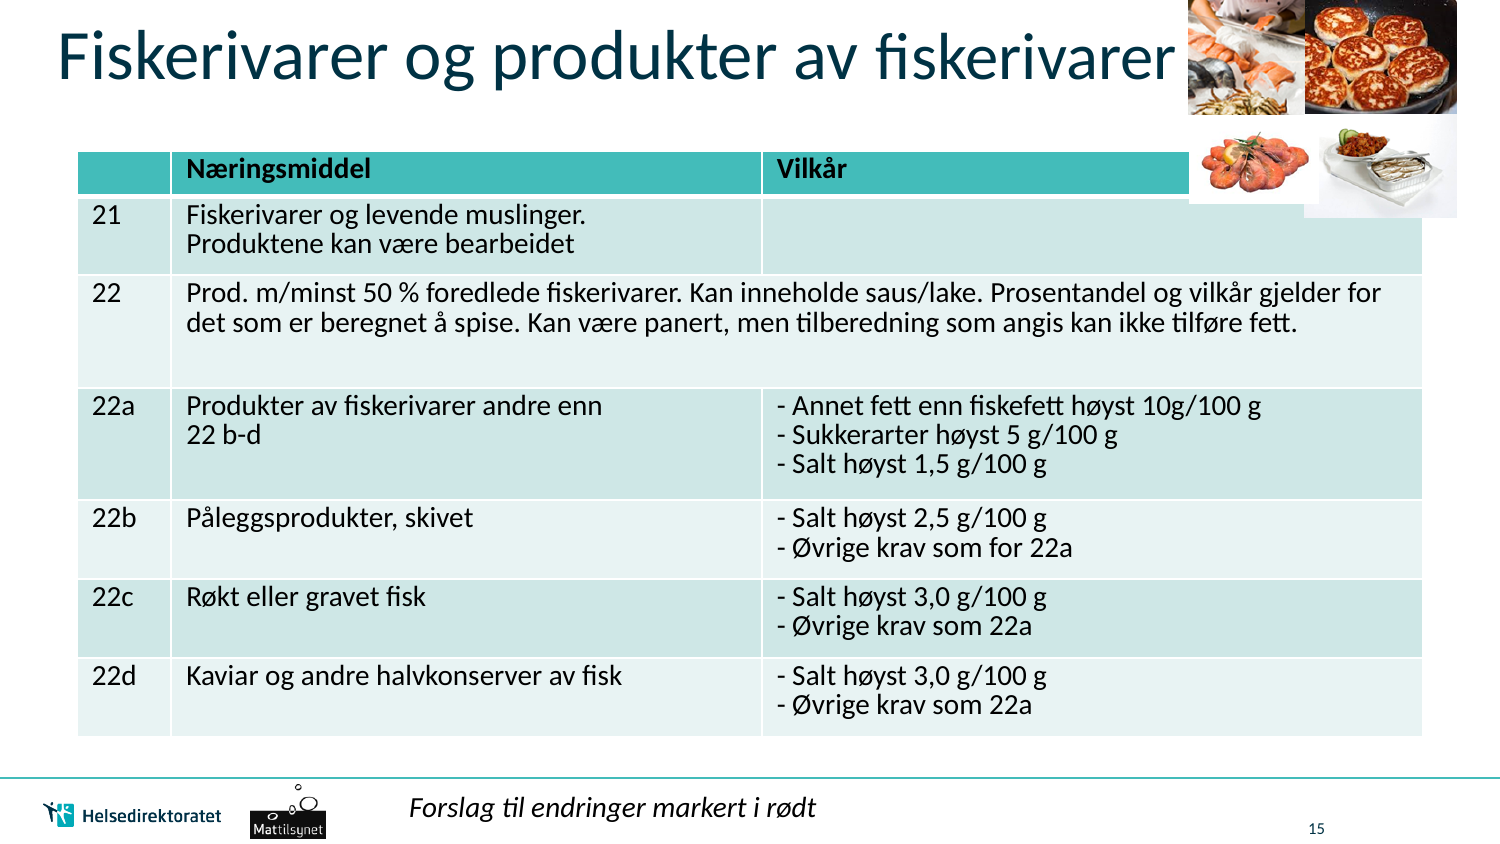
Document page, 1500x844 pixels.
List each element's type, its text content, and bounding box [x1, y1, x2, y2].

table_cell Kaviar og andre halvkonserver av fisk [172, 659, 761, 736]
table_cell - Salt høyst 3,0 g/100 g - Øvrige krav som 22a [763, 659, 1422, 736]
picture [43, 802, 221, 827]
table_header Næringsmiddel [172, 152, 761, 194]
text_box Forslag til endringer markert i rødt [394, 781, 1262, 831]
picture [1187, 0, 1458, 218]
table_cell Påleggsprodukter, skivet [172, 501, 761, 578]
table_cell Fiskerivarer og levende muslinger. Produktene kan være bearbeidet [172, 199, 761, 274]
table_cell [763, 199, 1422, 274]
table_cell - Annet fett enn fiskefett høyst 10g/100 g - Sukkerarter høyst 5 g/100 g - Salt høyst 1,5 g/100 g [763, 389, 1422, 499]
table_cell 22b [78, 501, 170, 578]
slide_number 15 [1293, 819, 1400, 837]
table_cell 22a [78, 389, 170, 499]
picture [250, 784, 326, 839]
table_cell Røkt eller gravet fisk [172, 580, 761, 657]
table_cell - Salt høyst 3,0 g/100 g - Øvrige krav som 22a [763, 580, 1422, 657]
table_cell Produkter av fiskerivarer andre enn 22 b-d [172, 389, 761, 499]
table_cell 22 [78, 276, 170, 387]
table_cell - Salt høyst 2,5 g/100 g - Øvrige krav som for 22a [763, 501, 1422, 578]
table_cell 22d [78, 659, 170, 736]
title Fiskerivarer og produkter av fiskerivarer [43, 0, 1184, 137]
table_cell 22c [78, 580, 170, 657]
table_header Vilkår [763, 152, 1183, 194]
table_cell Prod. m/minst 50 % foredlede fiskerivarer. Kan inneholde saus/lake. Prosentandel og vilkår gjelder for det som er beregnet å spise. Kan være panert, men tilberedning som angis kan ikke tilføre fett. [172, 276, 1422, 387]
table_header [78, 152, 170, 194]
table_cell 21 [78, 199, 170, 274]
